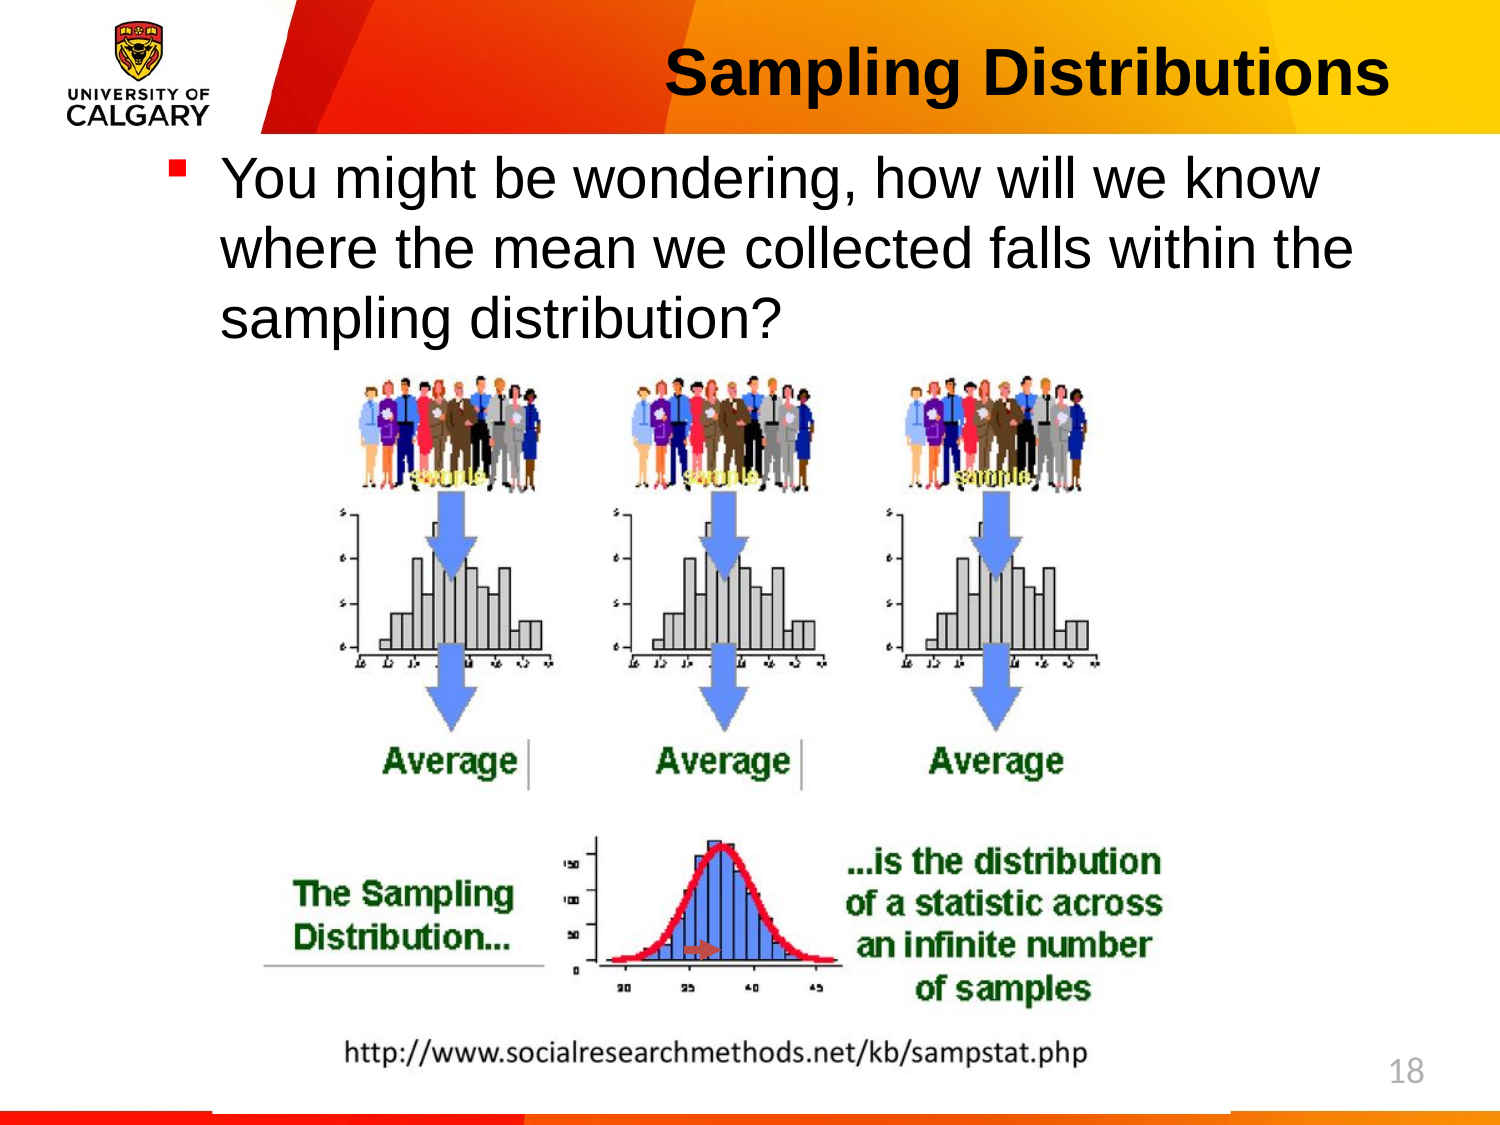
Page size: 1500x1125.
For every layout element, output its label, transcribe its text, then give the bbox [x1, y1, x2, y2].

picture [0, 0, 1500, 1125]
slide_number 18 [1236, 1046, 1425, 1103]
text_box You might be wondering, how will we know where the mean we collected falls within the sampling distribution? [162, 138, 1450, 351]
title Sampling Distributions [662, 26, 1412, 138]
